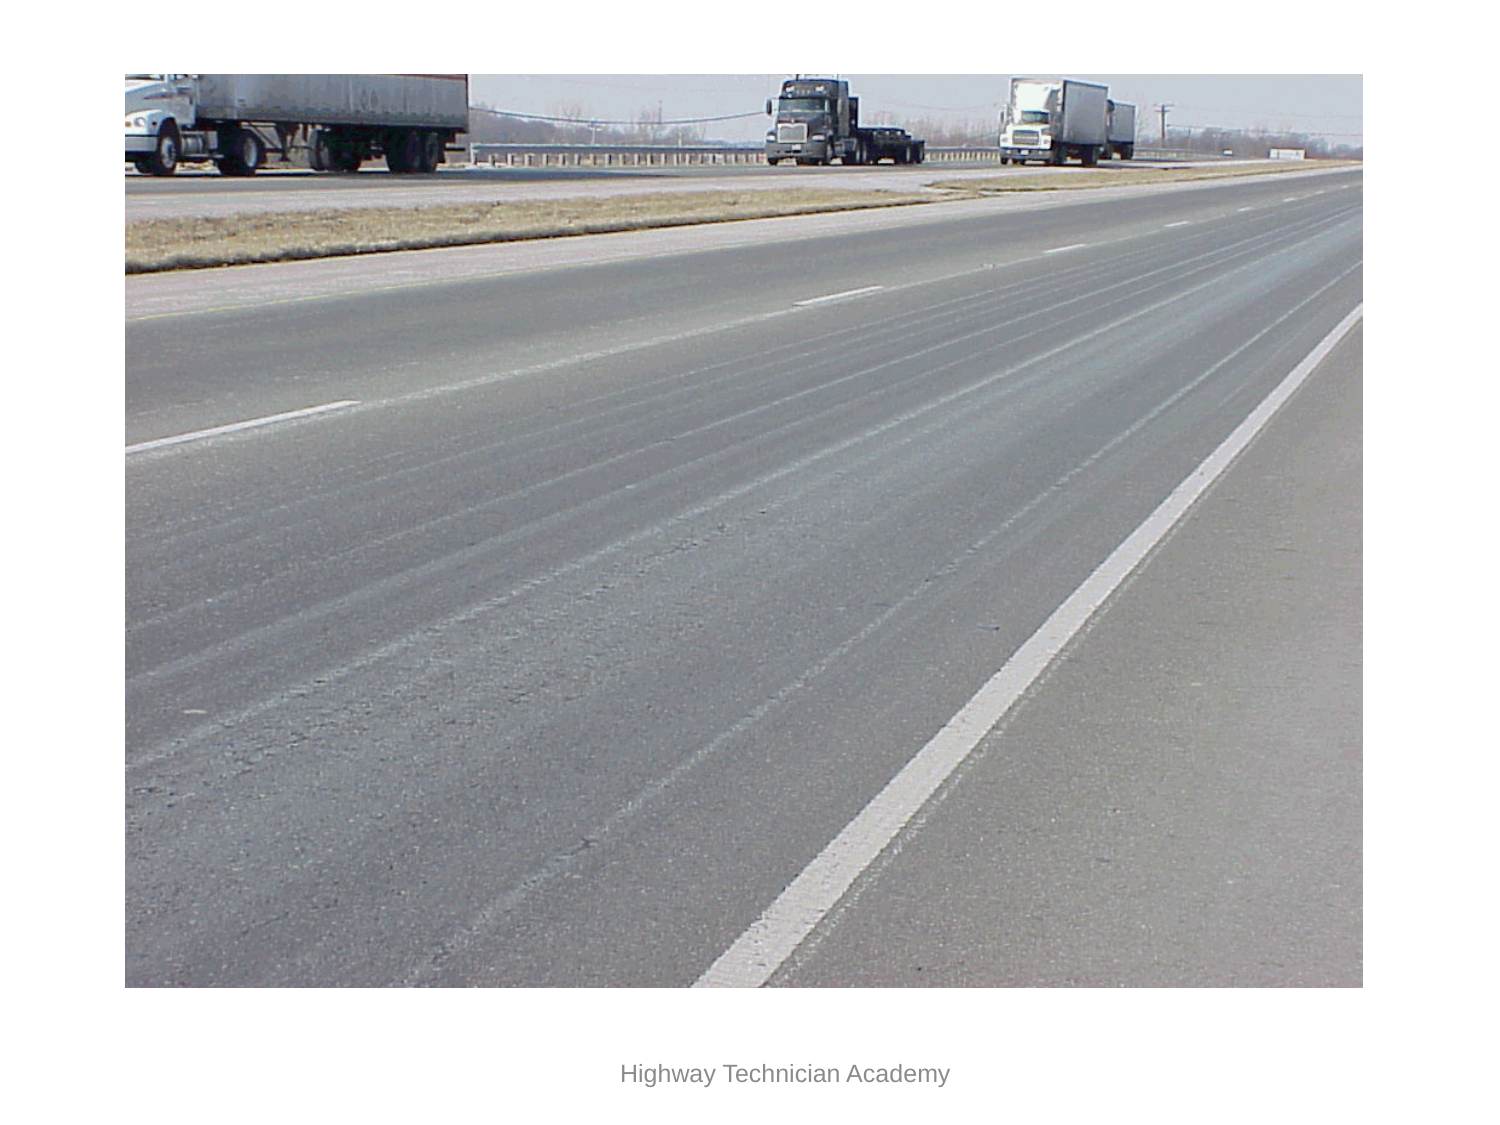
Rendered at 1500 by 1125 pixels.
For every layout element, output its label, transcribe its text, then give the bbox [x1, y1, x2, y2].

footer Highway Technician Academy [512, 1042, 988, 1103]
picture [124, 74, 1363, 988]
